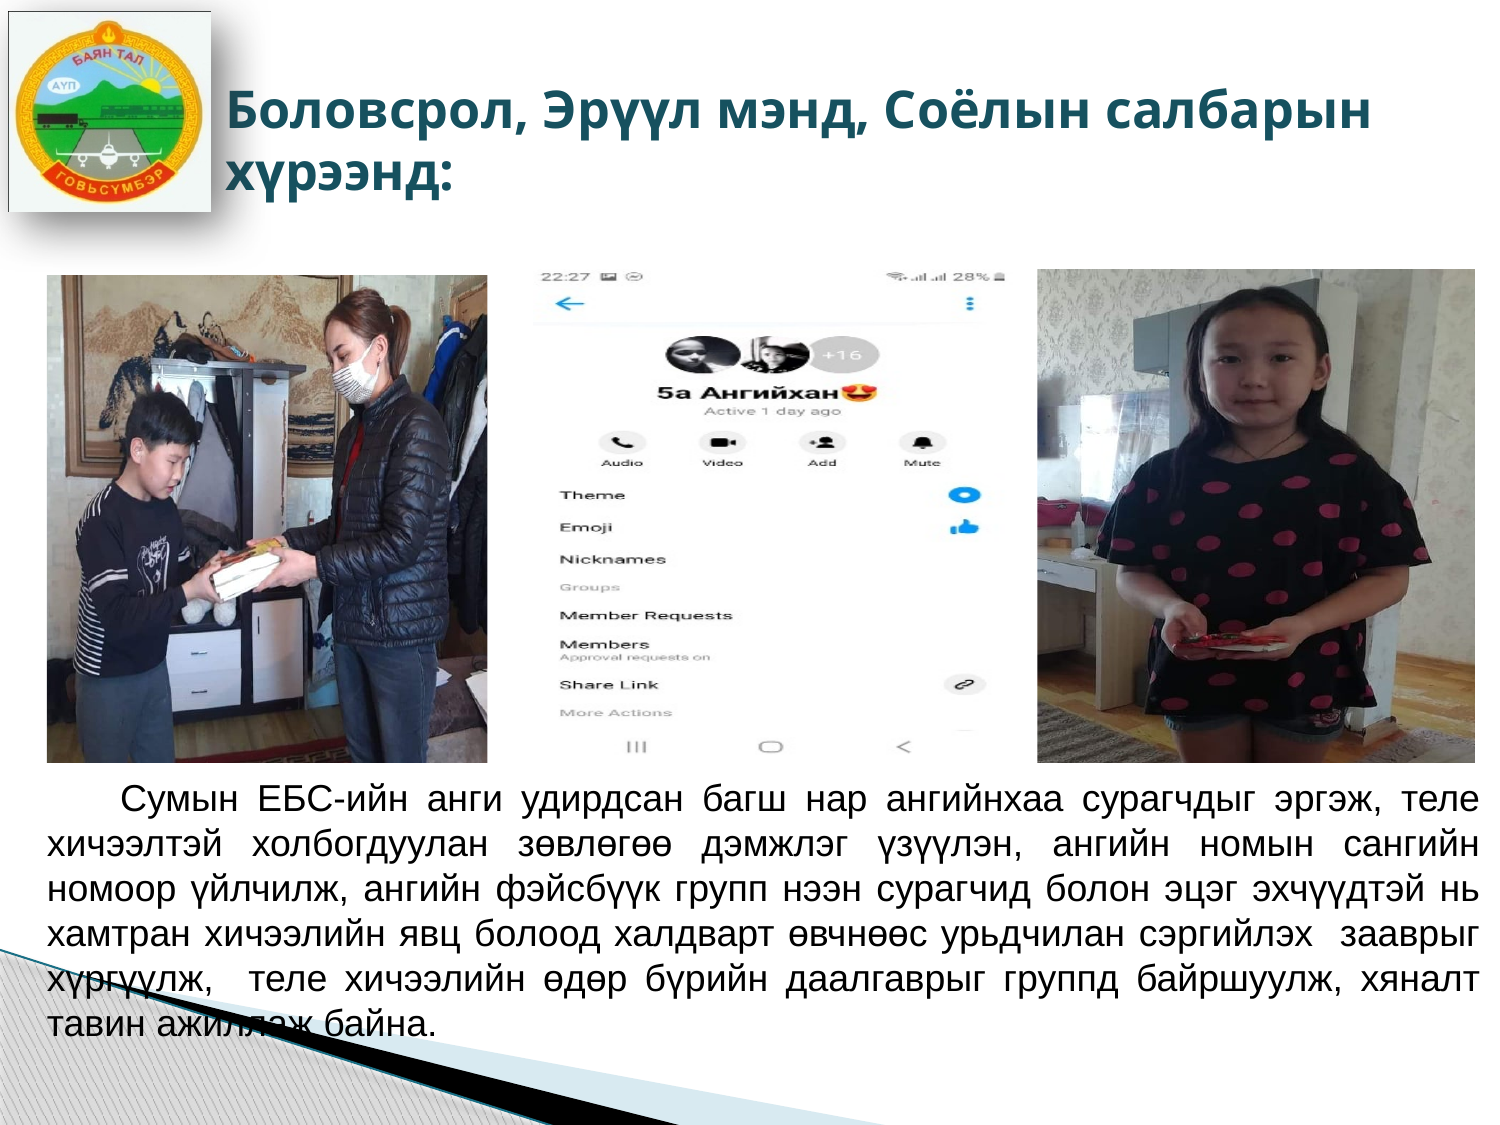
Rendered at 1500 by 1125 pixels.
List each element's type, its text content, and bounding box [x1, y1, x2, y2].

picture [7, 11, 211, 212]
text_box Сумын ЕБС-ийн анги удирдсан багш нар ангийнхаа сурагчдыг эргэж, теле хичээлтэй холбогдуулан зөвлөгөө дэмжлэг үзүүлэн, ангийн номын сангийн номоор үйлчилж, ангийн фэйсбүүк групп нээн сурагчид болон эцэг эхчүүдтэй нь хамтран хичээлийн явц болоод халдварт өвчнөөс урьдчилан сэргийлэх зааврыг хүргүүлж, теле хичээлийн өдөр бүрийн даалгаврыг группд байршуулж, хяналт тавин ажиллаж байна. [32, 766, 1496, 1051]
picture [46, 274, 488, 763]
picture [1037, 269, 1476, 763]
picture [533, 269, 1013, 763]
title Боловсрол, Эрүүл мэнд, Соёлын салбарын хүрээнд: [250, 45, 1496, 233]
